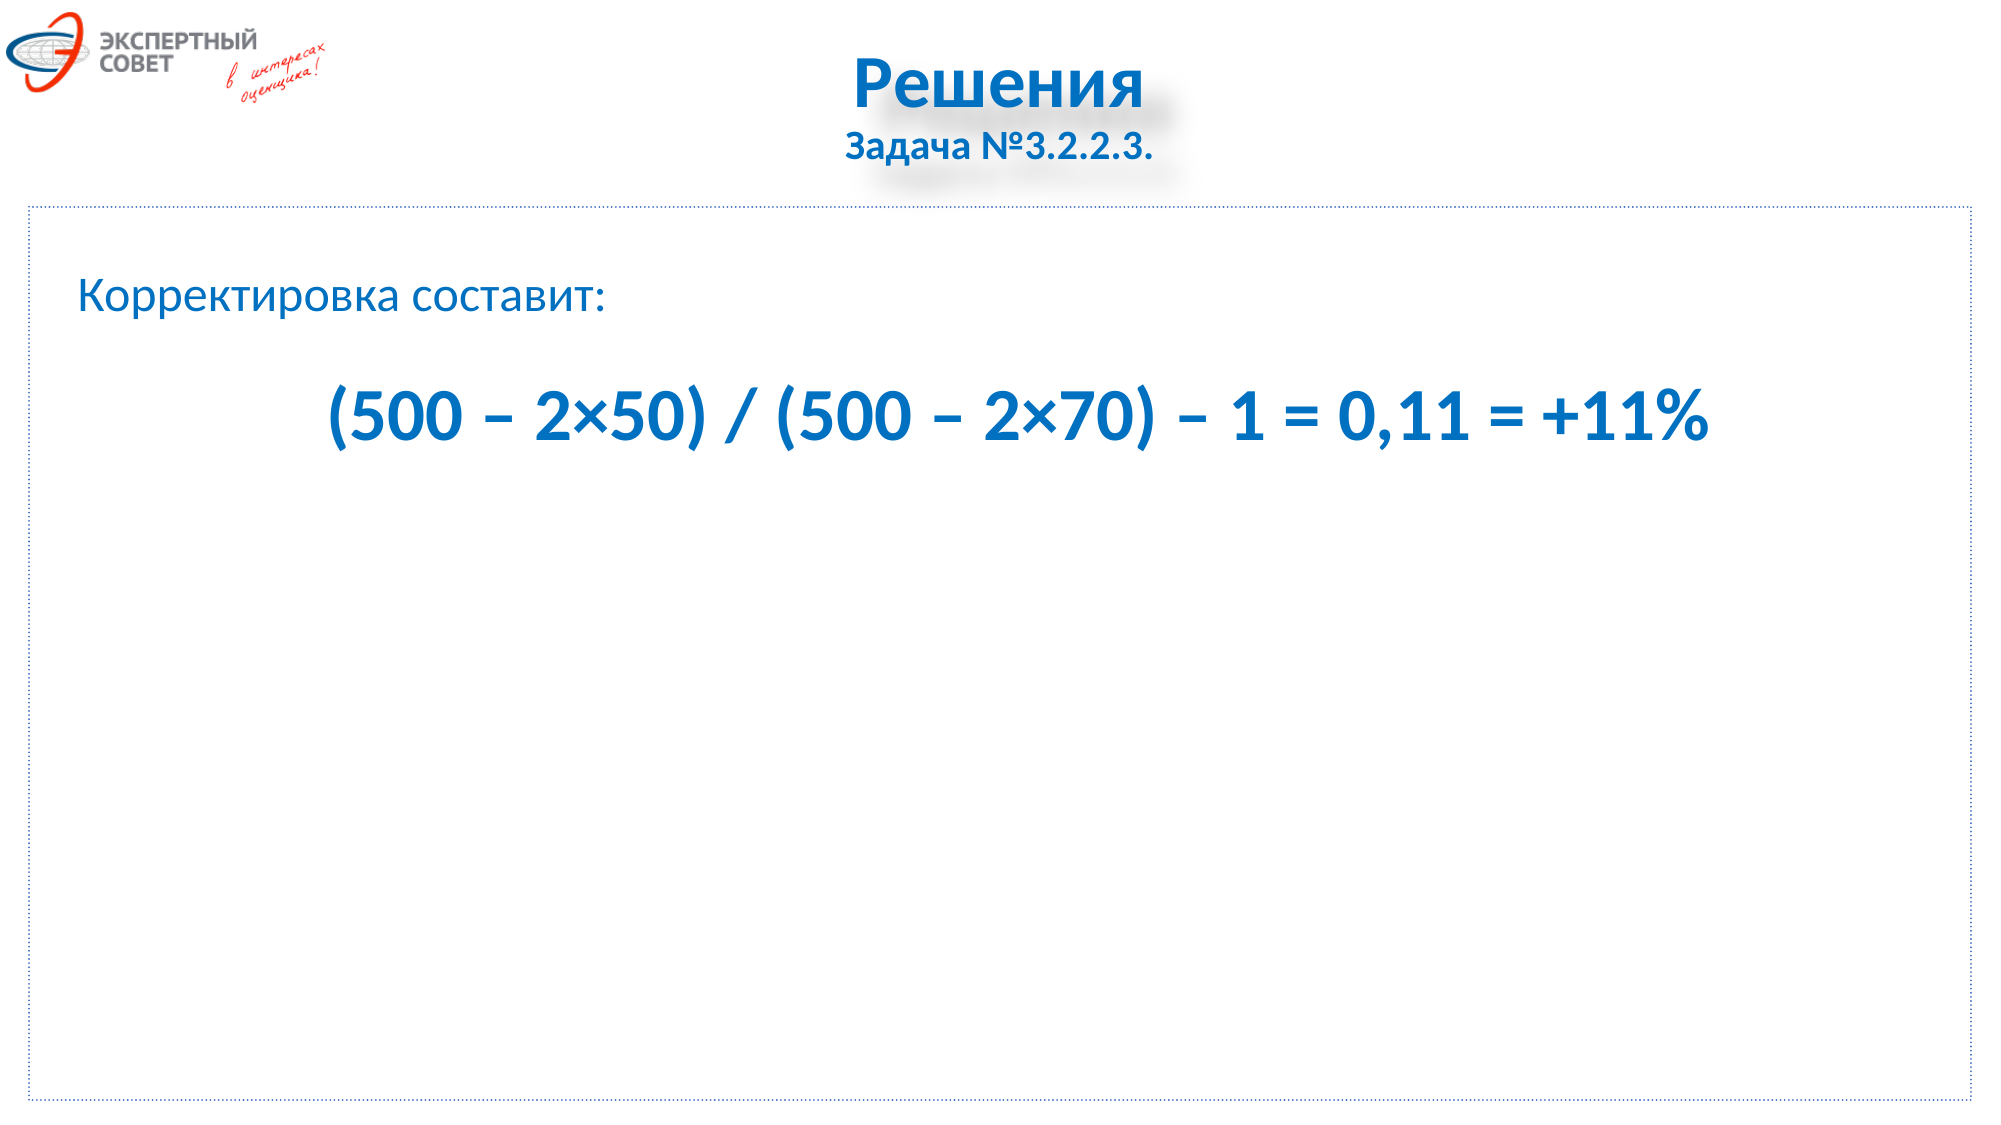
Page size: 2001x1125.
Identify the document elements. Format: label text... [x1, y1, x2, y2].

title Решения Задача №3.2.2.3. [137, 32, 1863, 179]
list Корректировка составит: (500 – 2×50) / (500 – 2×70) – 1 = 0,11 = +11% [28, 206, 1971, 1100]
picture [4, 10, 329, 106]
